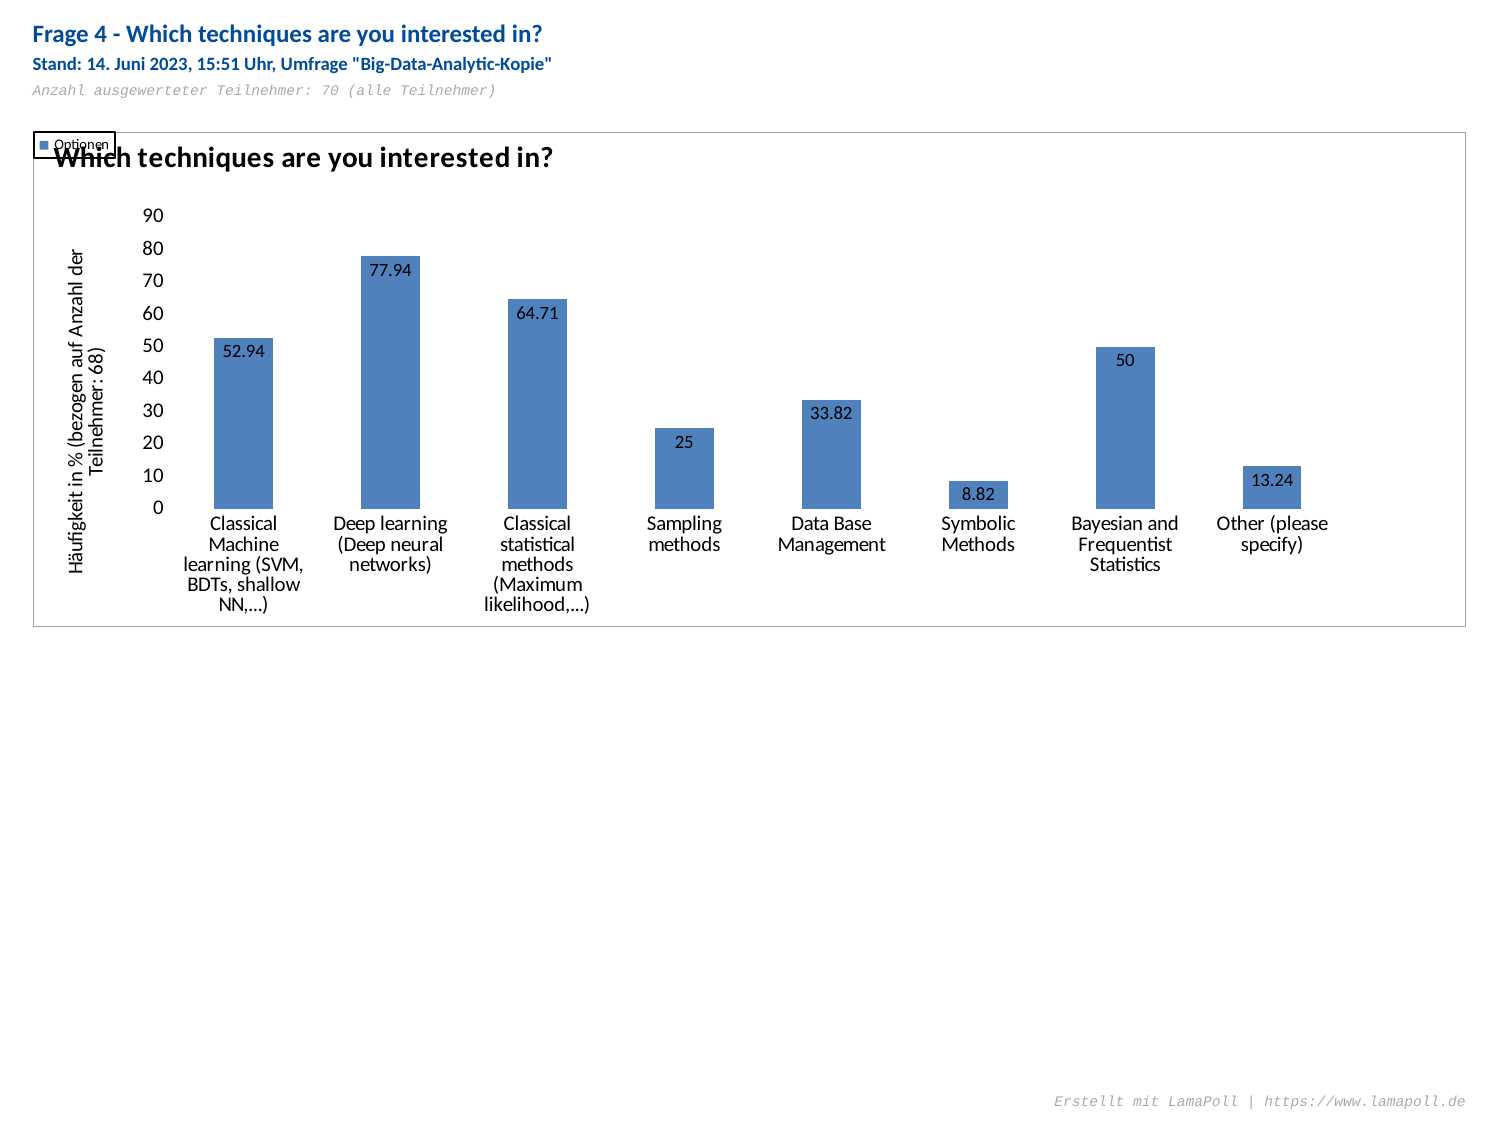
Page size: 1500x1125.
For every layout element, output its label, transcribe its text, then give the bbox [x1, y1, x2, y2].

text_box Anzahl ausgewerteter Teilnehmer: 70 (alle Teilnehmer) [32, 81, 1466, 99]
chart [32, 131, 1466, 627]
text_box Erstellt mit LamaPoll | https://www.lamapoll.de [32, 1092, 1466, 1110]
text_box Frage 4 - Which techniques are you interested in? [32, 17, 1466, 48]
text_box Stand: 14. Juni 2023, 15:51 Uhr, Umfrage "Big-Data-Analytic-Kopie" [32, 51, 1466, 75]
